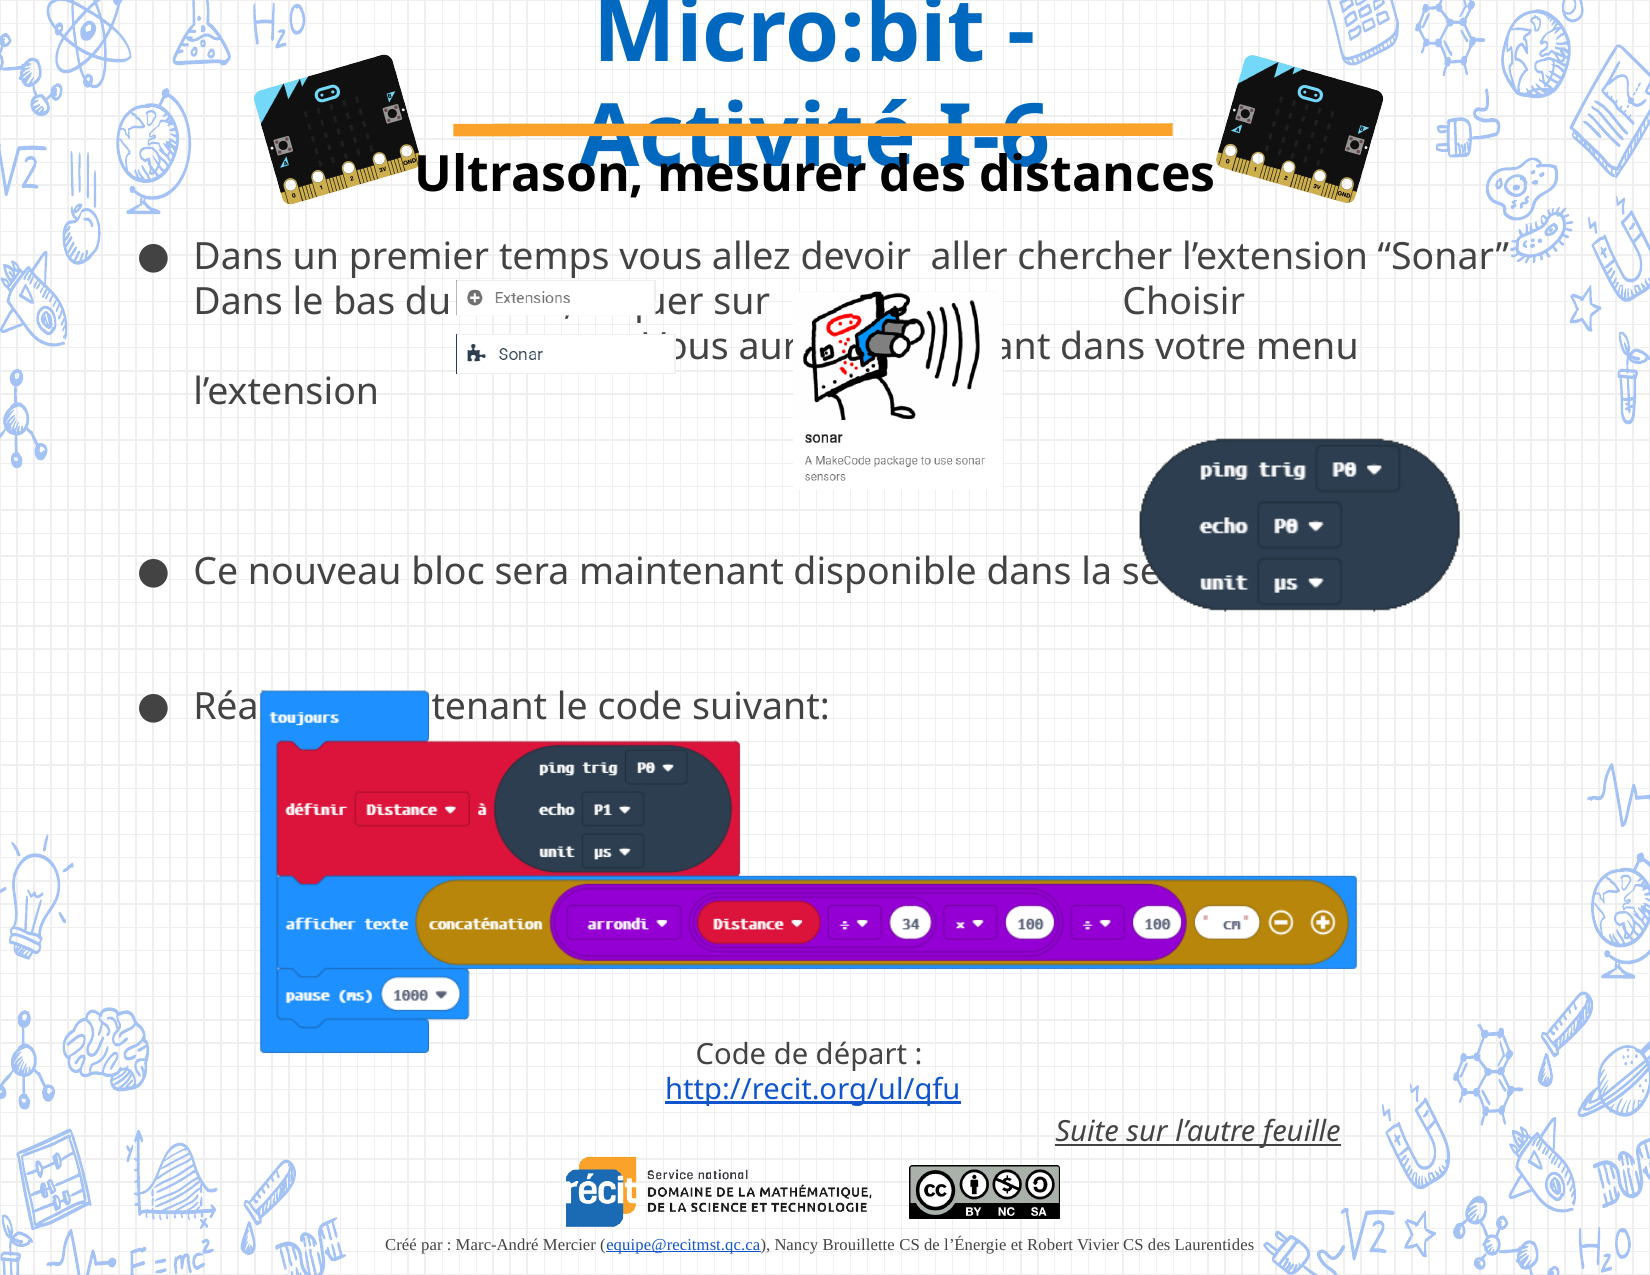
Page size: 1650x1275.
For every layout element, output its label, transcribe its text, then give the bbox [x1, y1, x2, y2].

picture [790, 289, 1007, 494]
text_box Suite sur l’autre feuille [1007, 1097, 1389, 1174]
picture [252, 681, 1378, 1066]
text_box Dans un premier temps vous allez devoir aller chercher l’extension “Sonar” Dans le bas du menu, cliquer sur Choisir Vous aurez maintenant dans votre menu l’extension Ce nouveau bloc sera maintenant disponible dans la section Sonar. Réaliser maintenant le code suivant: [103, 217, 1541, 642]
picture [453, 332, 685, 377]
picture [250, 50, 417, 209]
text_box Code de départ : http://recit.org/ul/qfu [622, 1074, 1004, 1097]
picture [450, 276, 667, 322]
picture [1221, 51, 1388, 208]
picture [1129, 425, 1471, 627]
title Ultrason, mesurer des distances [333, 137, 1297, 207]
title Micro:bit - Activité I-6 [443, 34, 1188, 123]
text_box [346, 1147, 1295, 1271]
